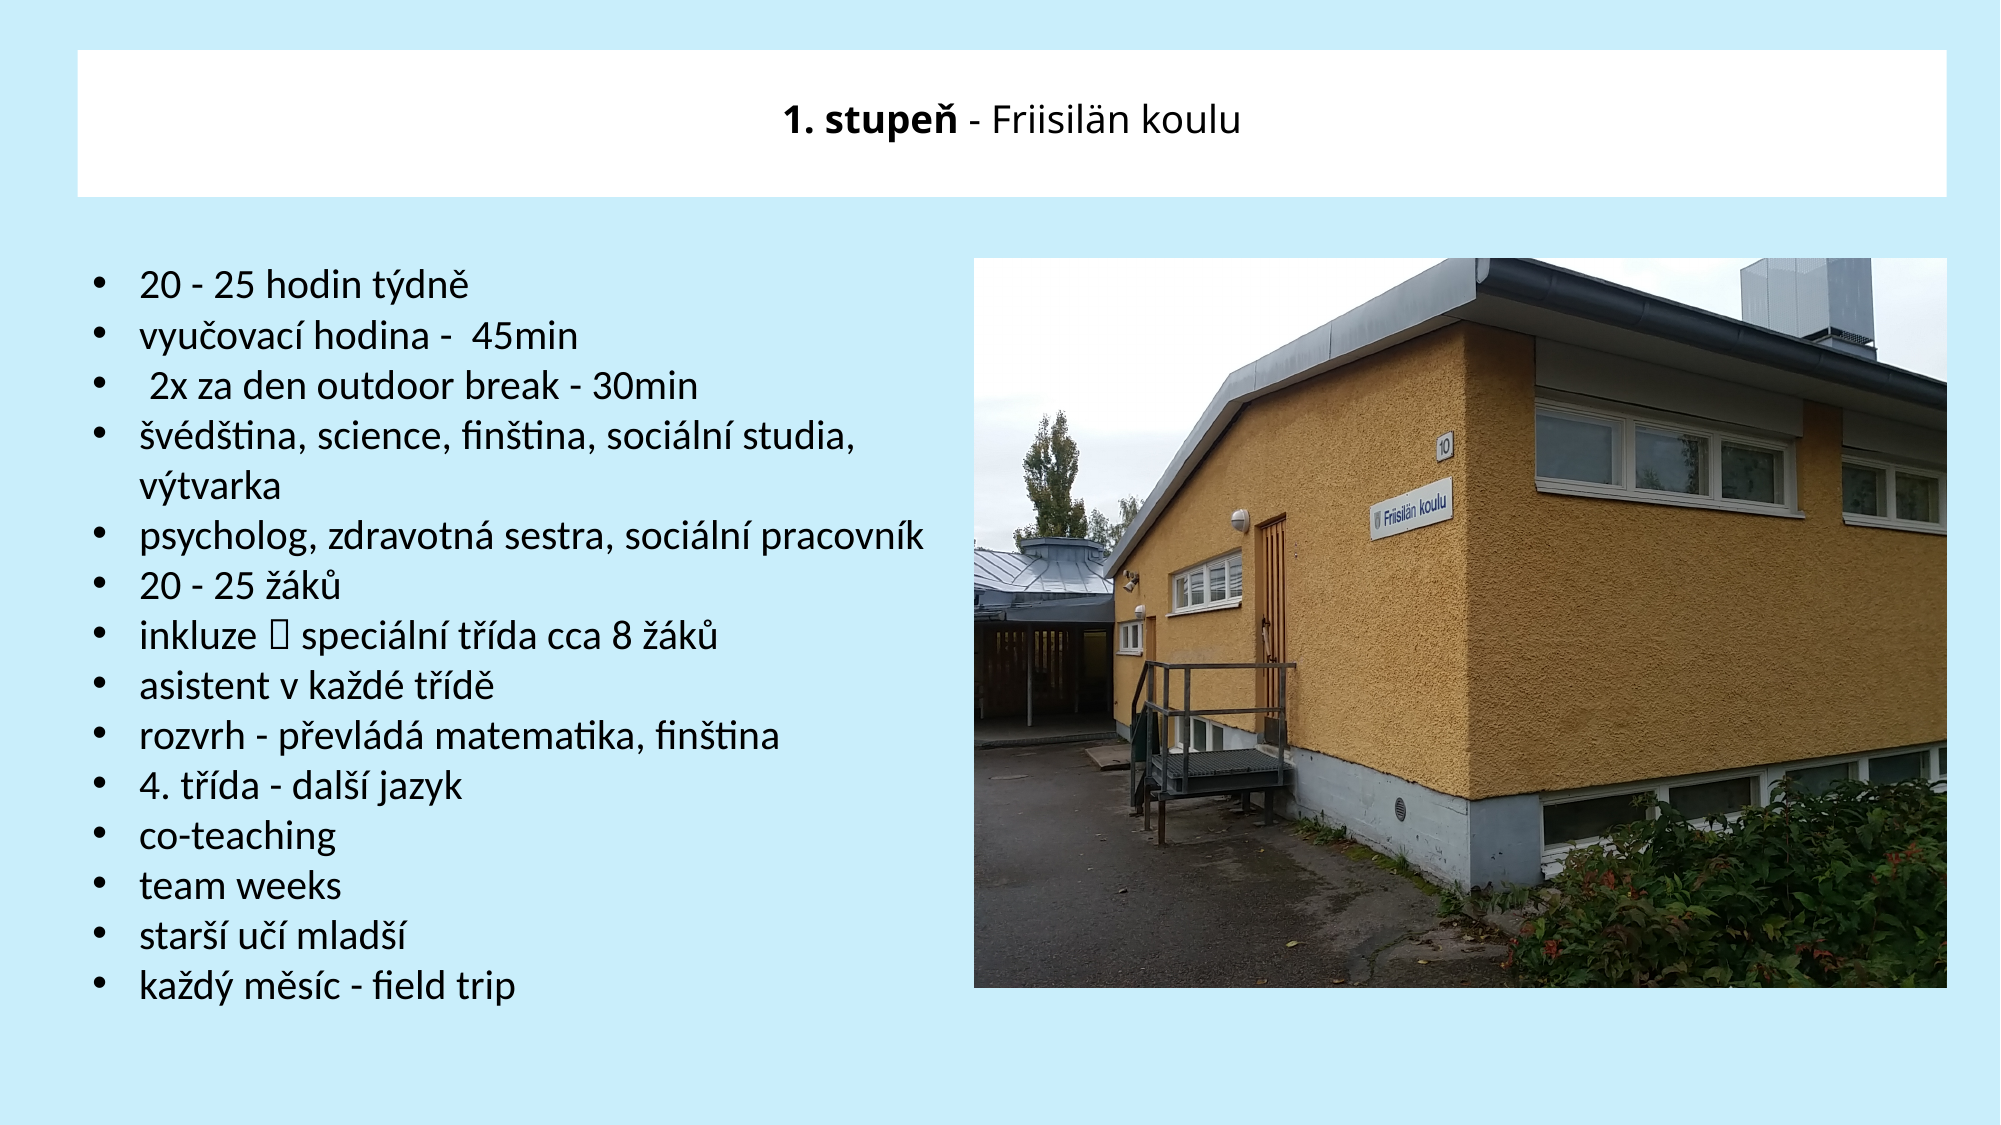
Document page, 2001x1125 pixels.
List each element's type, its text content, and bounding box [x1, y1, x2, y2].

text_box 20 - 25 hodin týdně vyučovací hodina - 45min 2x za den outdoor break - 30min švédština, science, finština, sociální studia, výtvarka psycholog, zdravotná sestra, sociální pracovník 20 - 25 žáků inkluze  speciální třída cca 8 žáků asistent v každé třídě rozvrh - převládá matematika, finština 4. třída - další jazyk co-teaching team weeks starší učí mladší každý měsíc - field trip [77, 249, 942, 1057]
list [974, 258, 1947, 988]
title 1. stupeň - Friisilän koulu [77, 50, 1947, 197]
